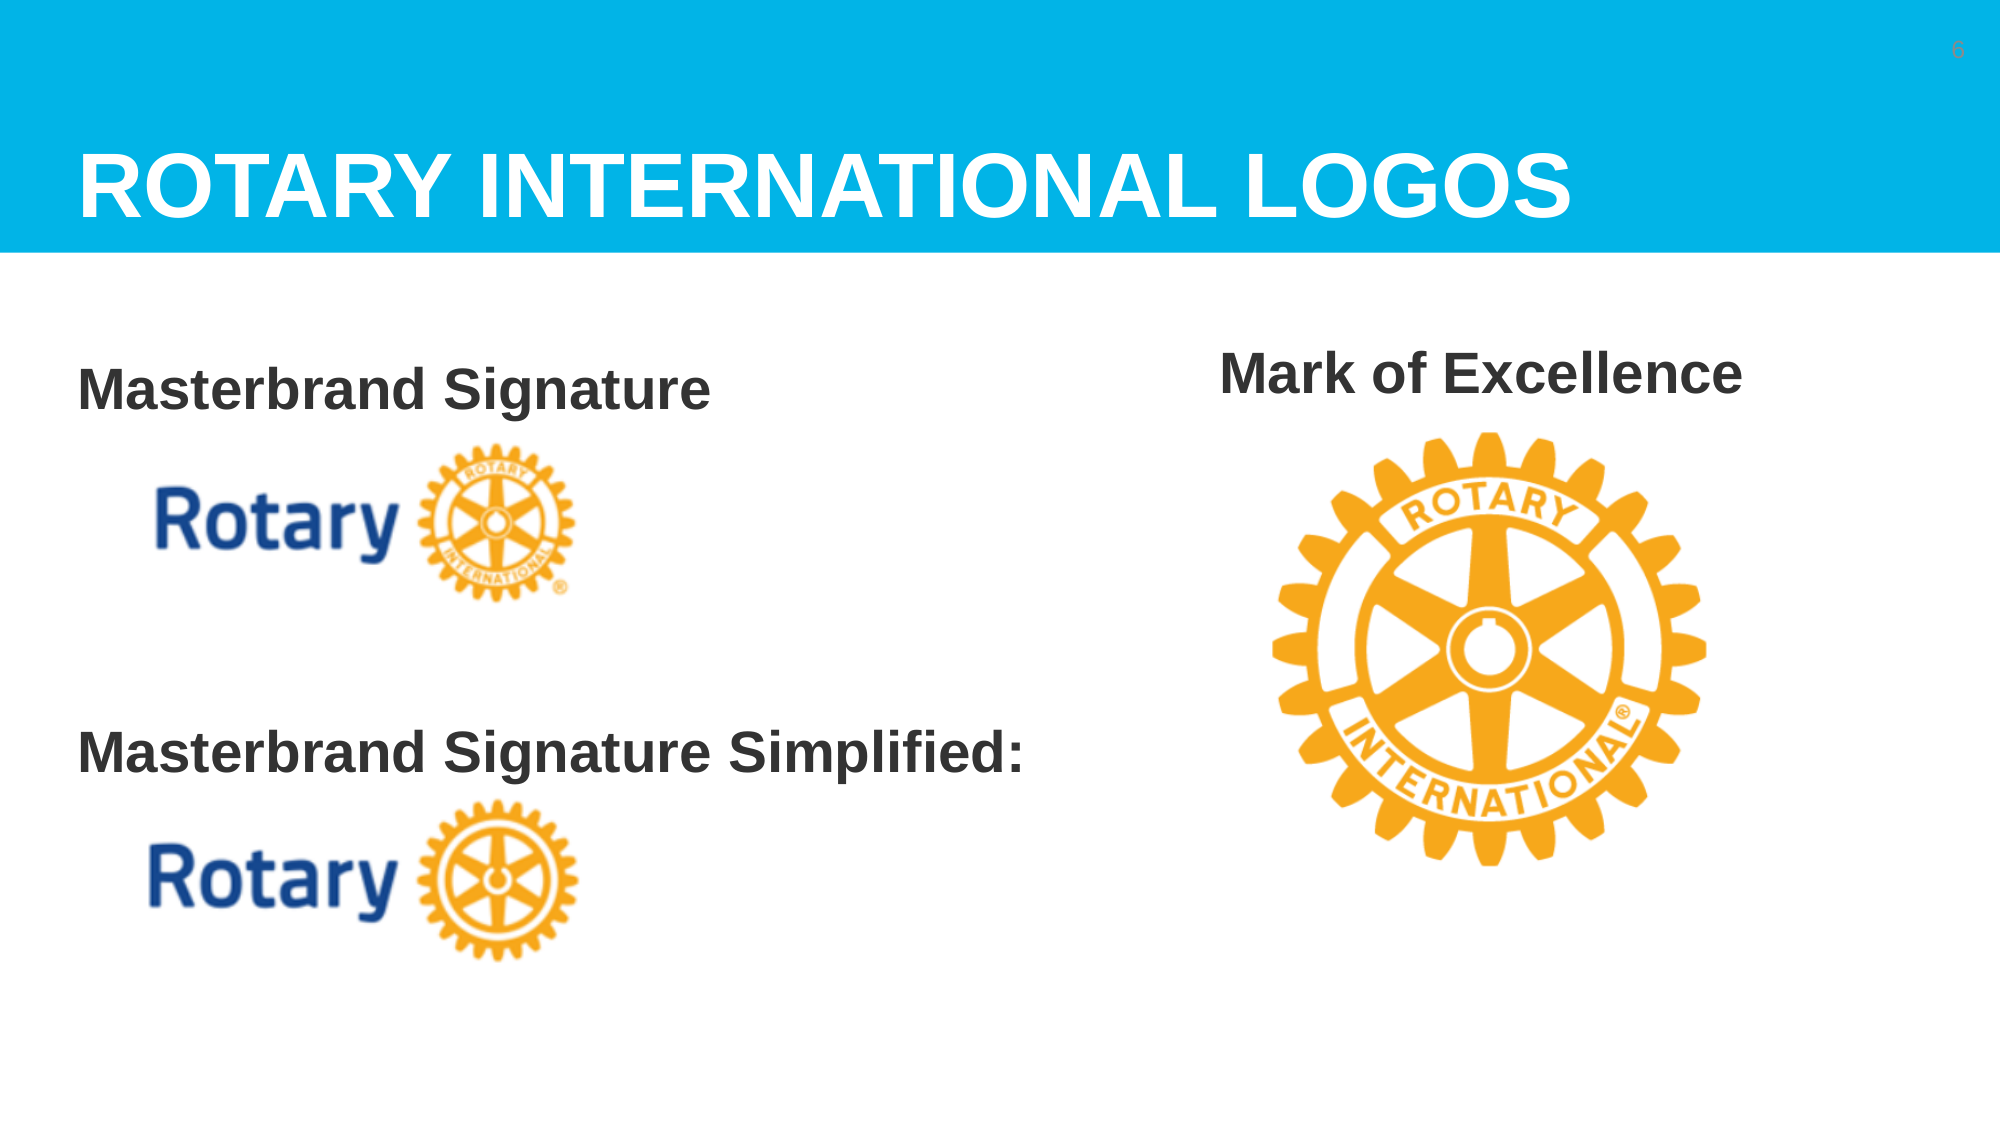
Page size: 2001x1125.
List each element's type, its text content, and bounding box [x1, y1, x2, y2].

picture [125, 791, 597, 993]
picture [125, 422, 603, 631]
title Rotary international logos [62, 0, 1950, 253]
picture [1255, 415, 1726, 888]
text_box Mark of Excellence [1204, 335, 1938, 453]
list Masterbrand Signature [62, 351, 796, 469]
text_box Masterbrand Signature Simplified: [62, 714, 1219, 833]
slide_number 6 [1911, 18, 1981, 79]
